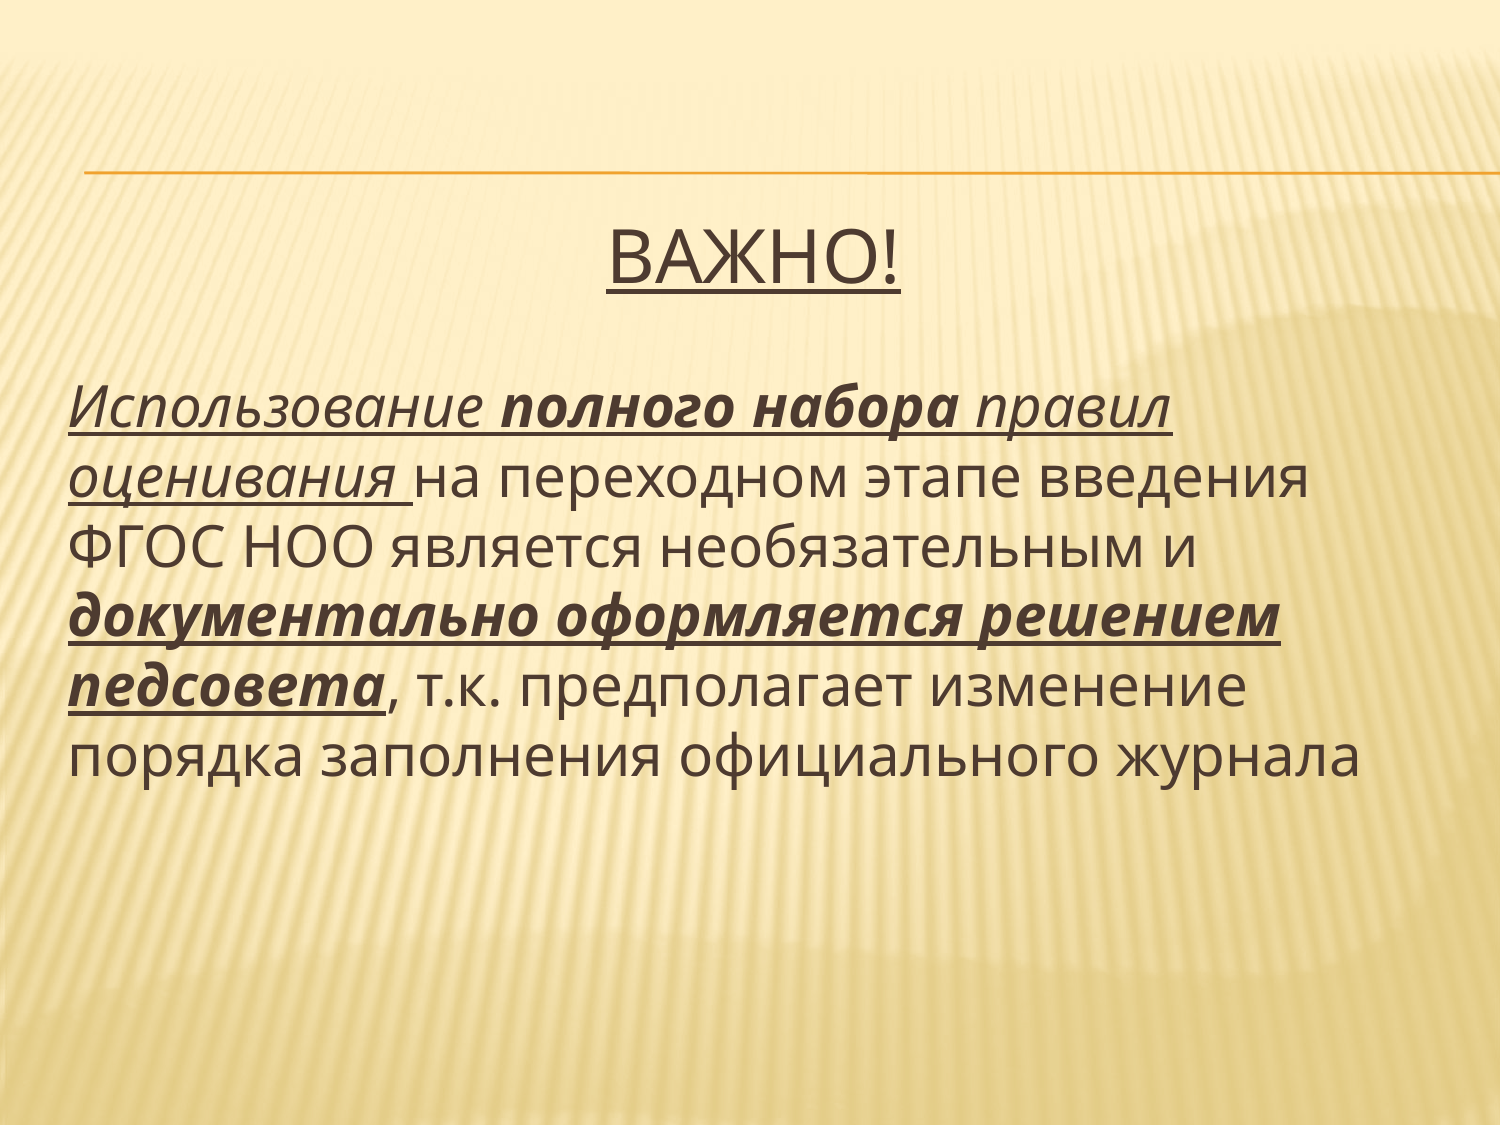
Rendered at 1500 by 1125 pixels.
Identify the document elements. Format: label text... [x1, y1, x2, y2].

title Важно! [41, 184, 1467, 322]
list Использование полного набора правил оценивания на переходном этапе введения ФГОС НОО является необязательным и документально оформляется решением педсовета, т.к. предполагает изменение порядка заполнения официального журнала [53, 361, 1479, 1105]
